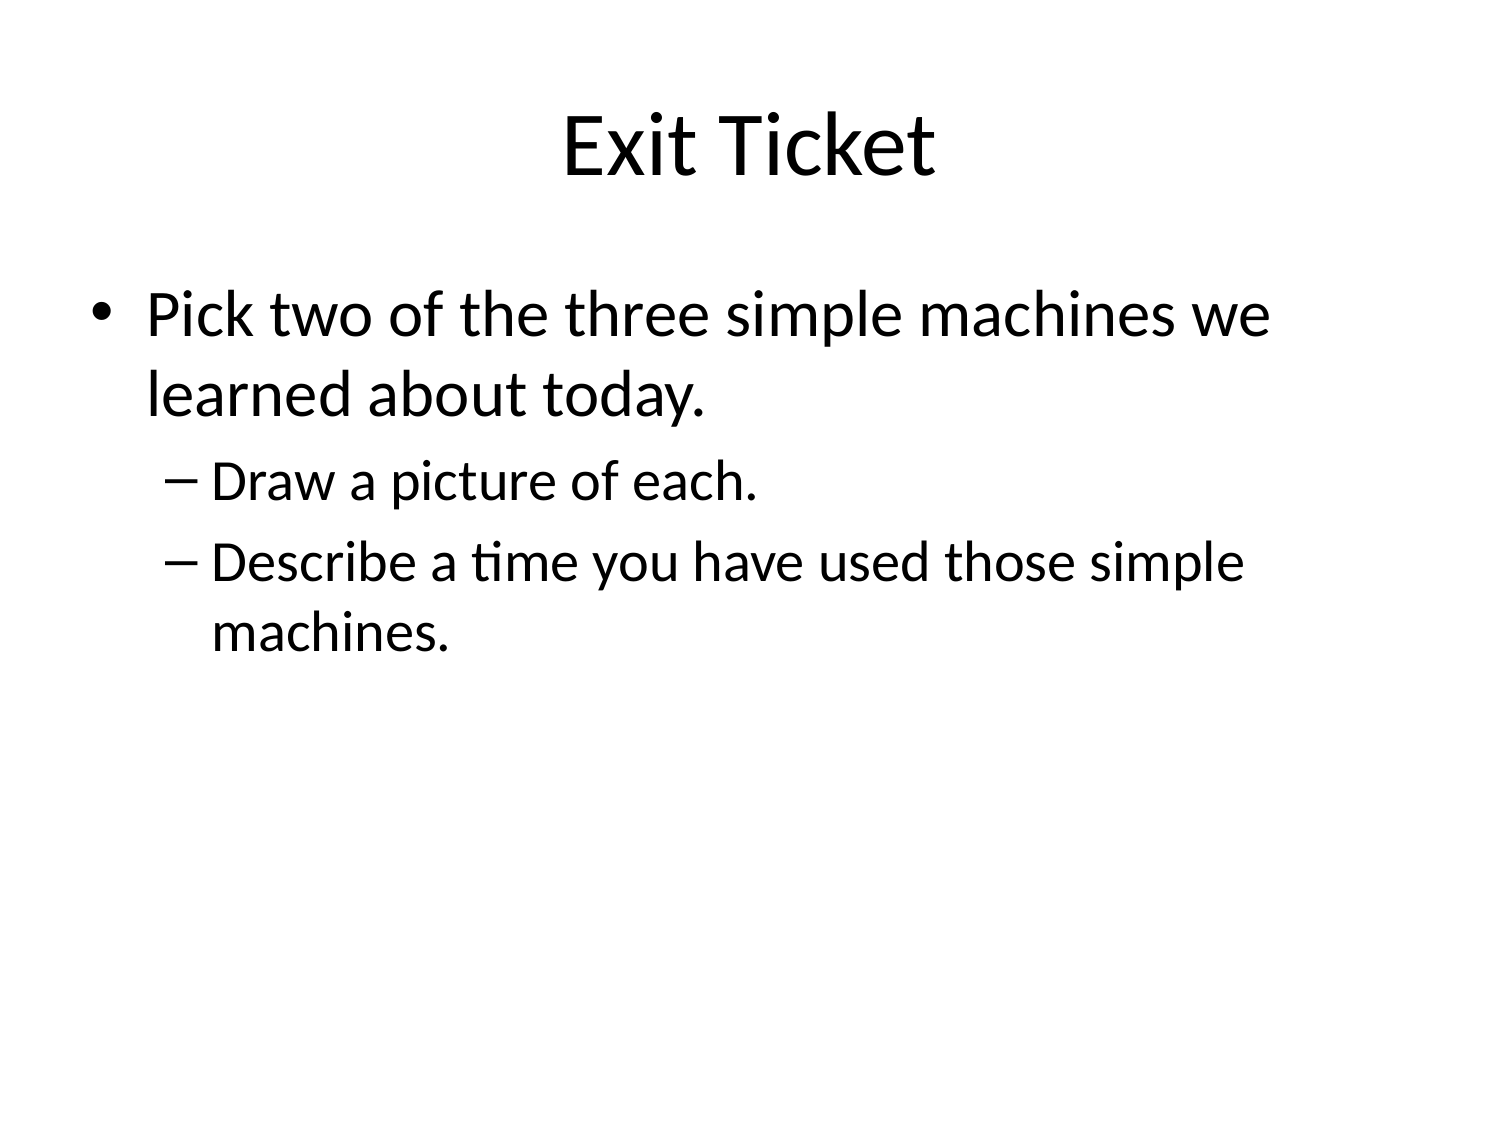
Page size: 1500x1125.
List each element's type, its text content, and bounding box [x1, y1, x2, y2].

list Pick two of the three simple machines we learned about today. Draw a picture of each. Describe a time you have used those simple machines. [75, 262, 1425, 1005]
title Exit Ticket [75, 45, 1425, 233]
